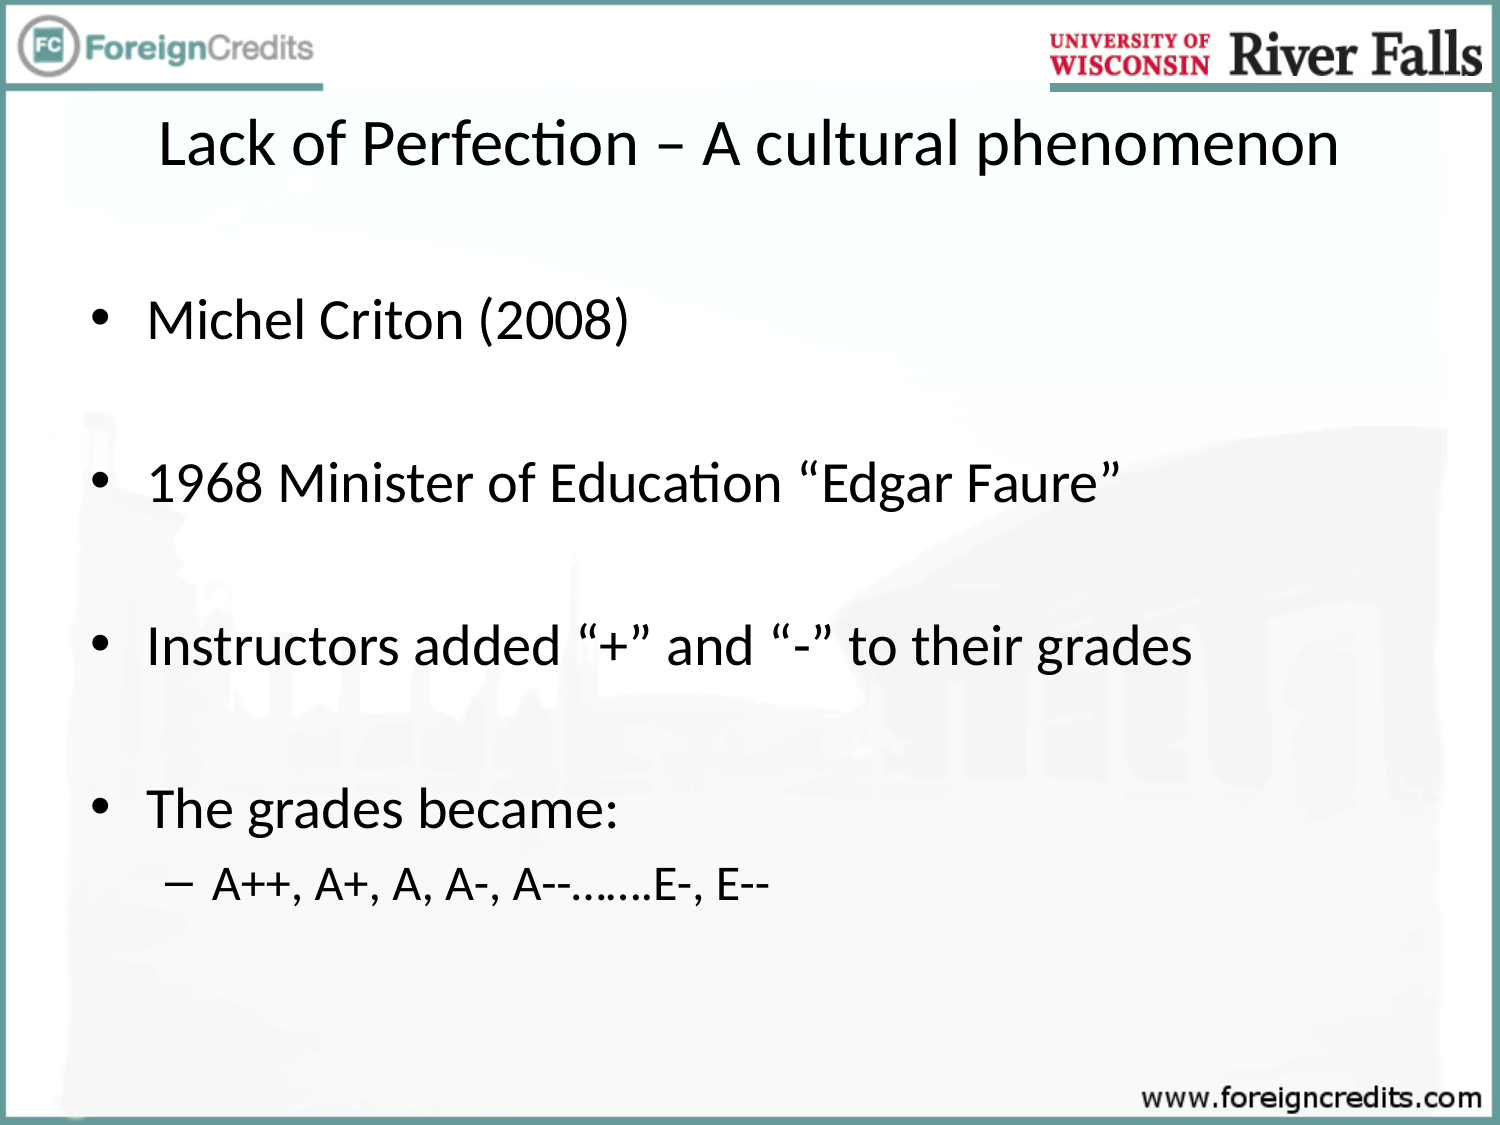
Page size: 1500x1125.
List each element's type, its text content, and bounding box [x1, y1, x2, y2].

list Michel Criton (2008) 1968 Minister of Education “Edgar Faure” Instructors added “+” and “-” to their grades The grades became: A++, A+, A, A-, A--…….E-, E-- [75, 273, 1425, 924]
picture [0, 0, 1500, 1125]
title Lack of Perfection – A cultural phenomenon [75, 45, 1425, 233]
